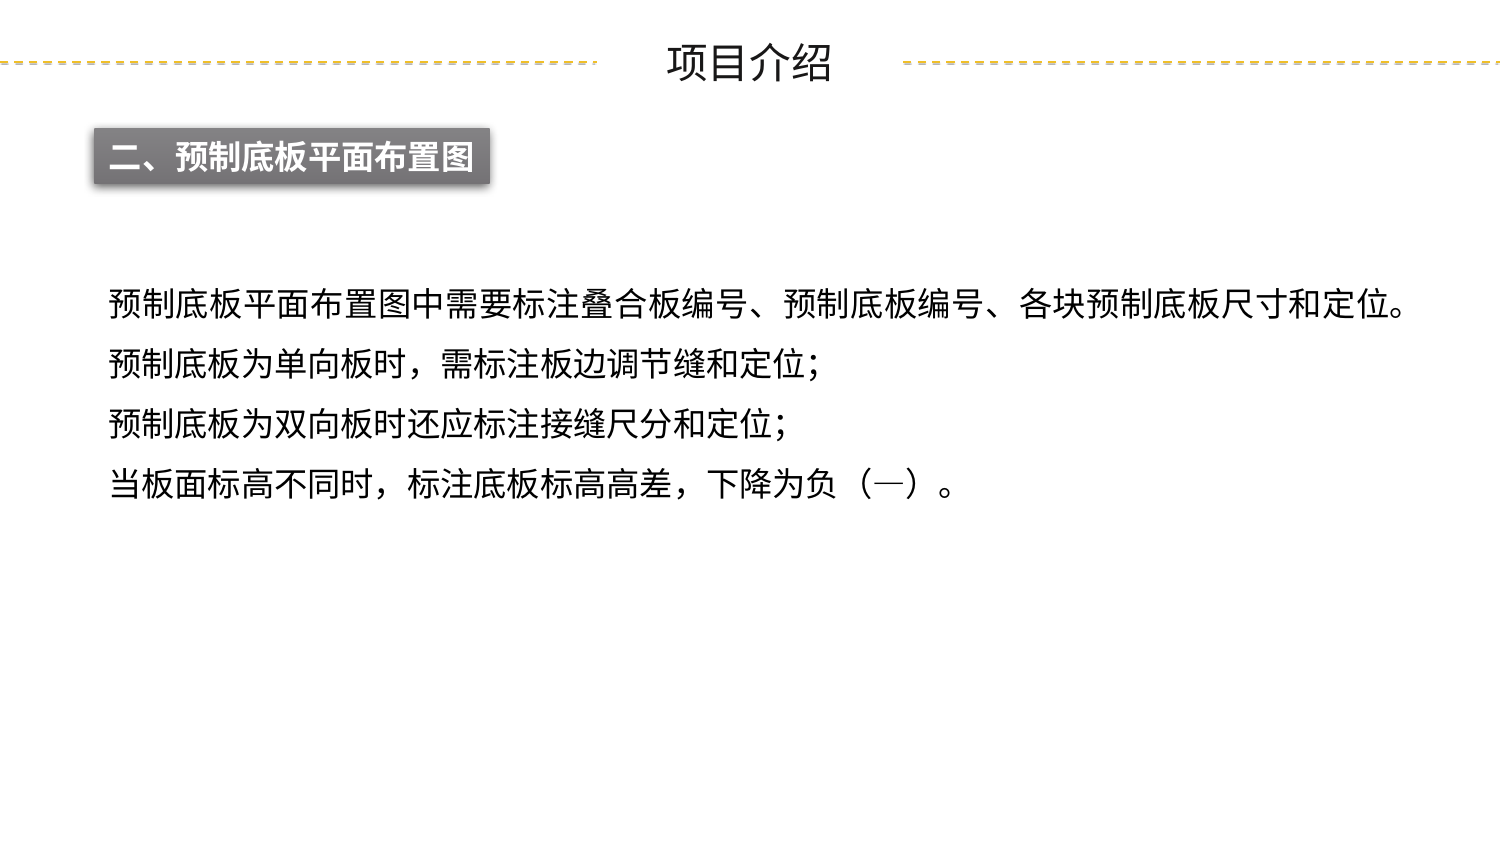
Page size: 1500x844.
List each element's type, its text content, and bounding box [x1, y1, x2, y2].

text_box 预制底板平面布置图中需要标注叠合板编号、预制底板编号、各块预制底板尺寸和定位。 预制底板为单向板时，需标注板边调节缝和定位； 预制底板为双向板时还应标注接缝尺分和定位； 当板面标高不同时，标注底板标高高差，下降为负（—）。 [93, 256, 1407, 511]
text_box 二、预制底板平面布置图 [94, 128, 490, 184]
